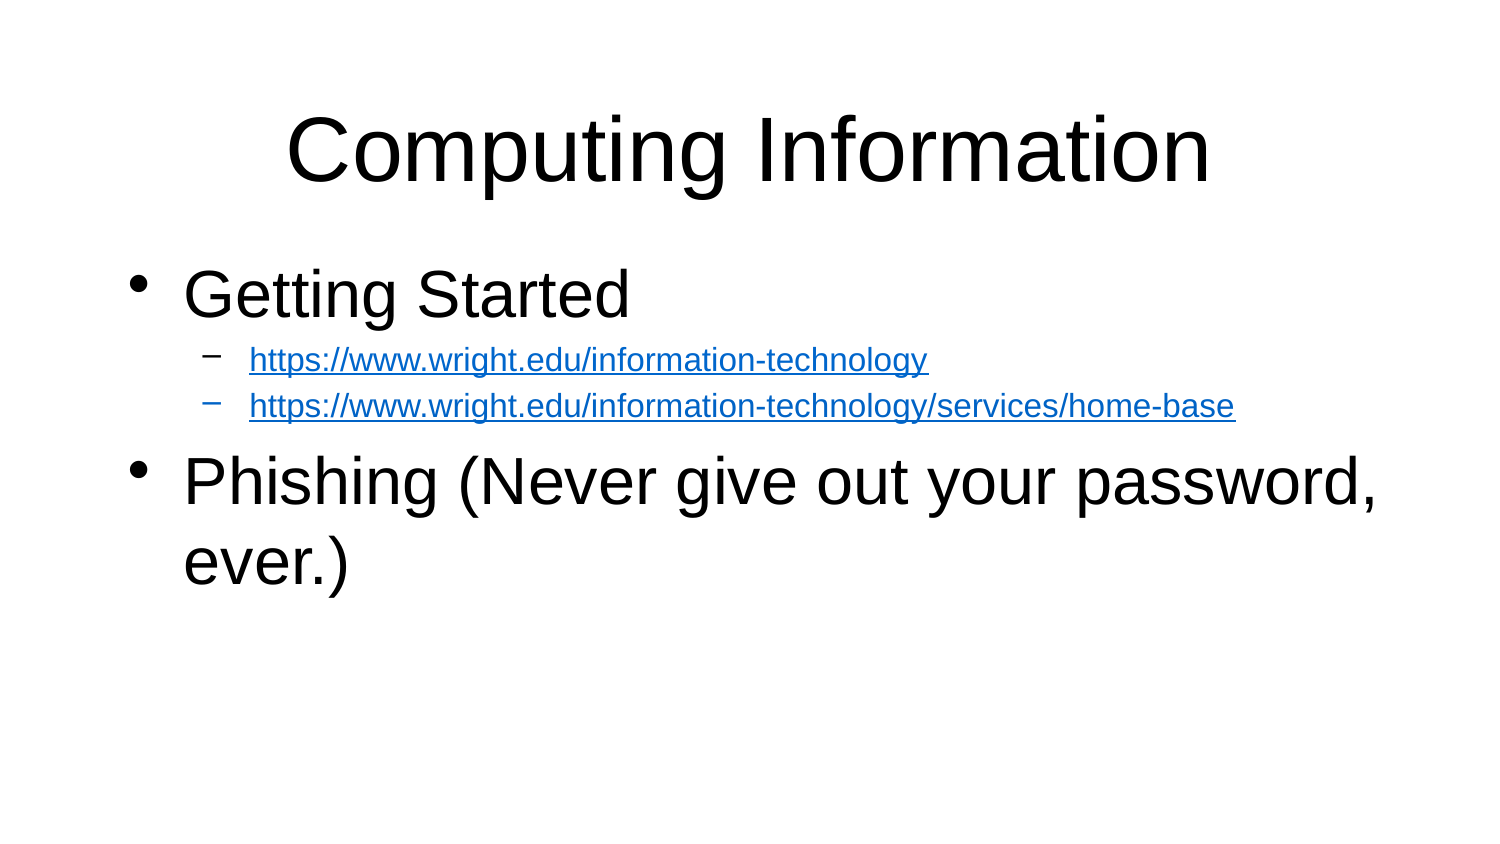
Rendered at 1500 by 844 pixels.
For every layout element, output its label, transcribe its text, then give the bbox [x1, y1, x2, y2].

list Getting Started https://www.wright.edu/information-technology https://www.wright.edu/information-technology/services/home-base Phishing (Never give out your password, ever.) [112, 243, 1475, 844]
title Computing Information [112, 75, 1388, 216]
